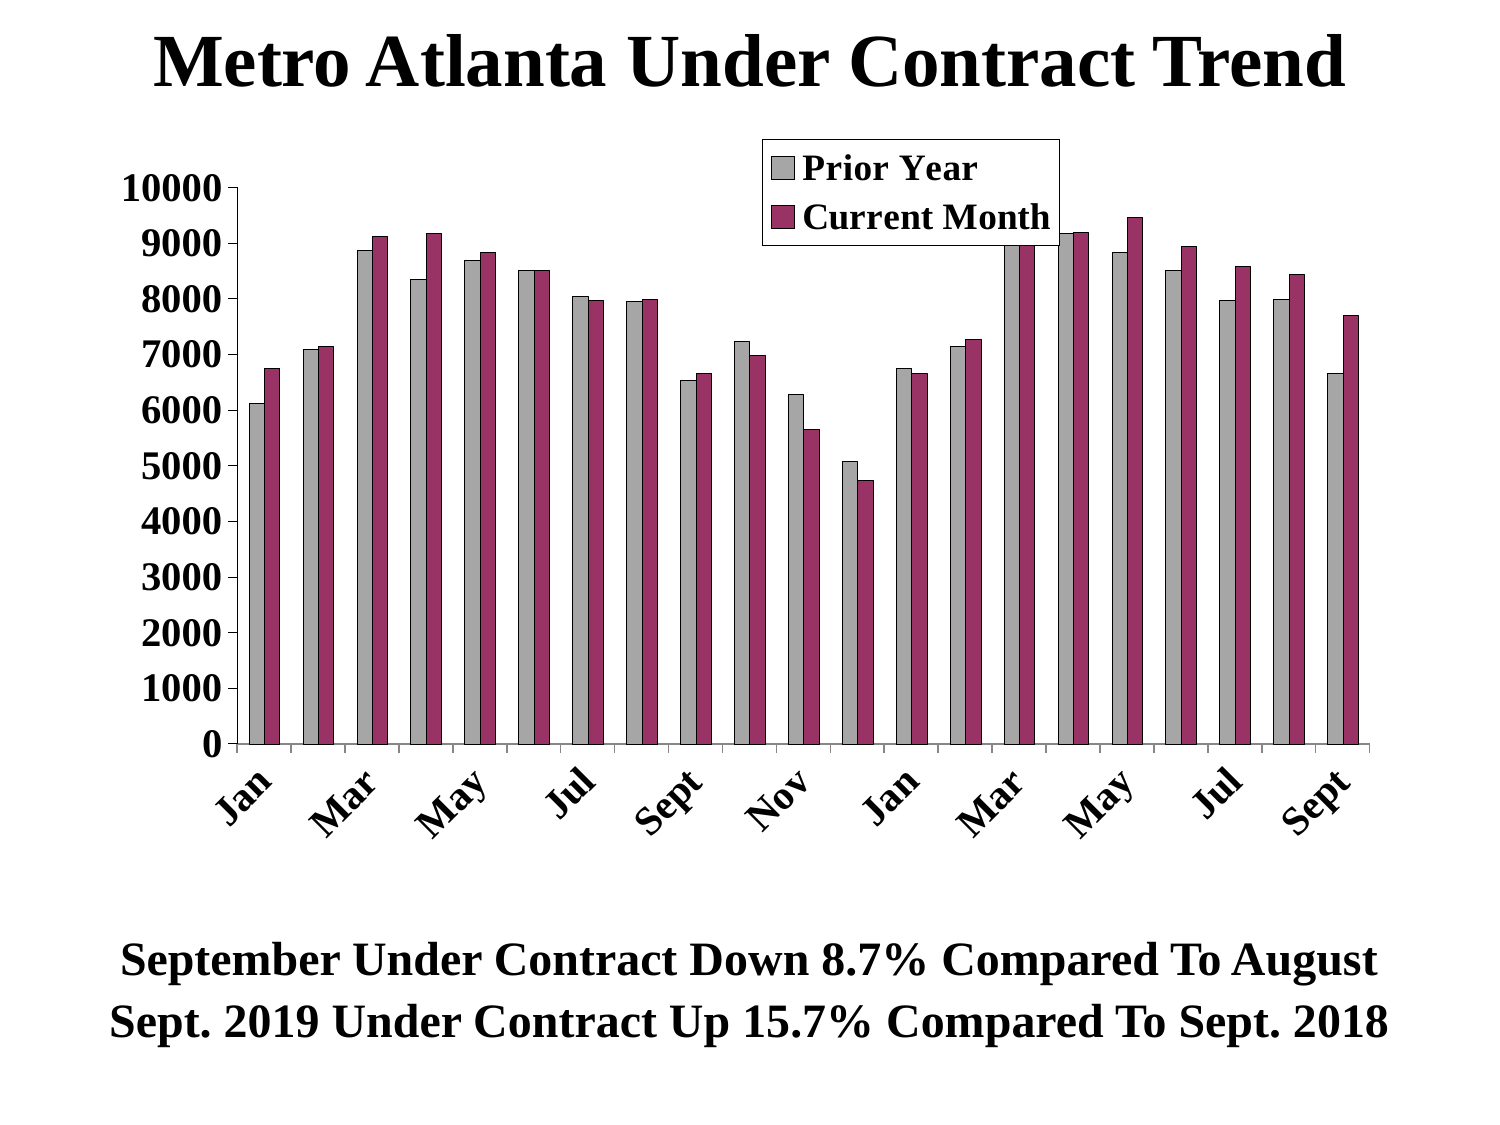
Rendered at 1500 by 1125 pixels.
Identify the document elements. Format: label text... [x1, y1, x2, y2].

chart [92, 112, 1408, 906]
text_box Metro Atlanta Under Contract Trend [0, 24, 1500, 88]
text_box September Under Contract Down 8.7% Compared To August Sept. 2019 Under Contract Up 15.7% Compared To Sept. 2018 [0, 899, 1500, 988]
